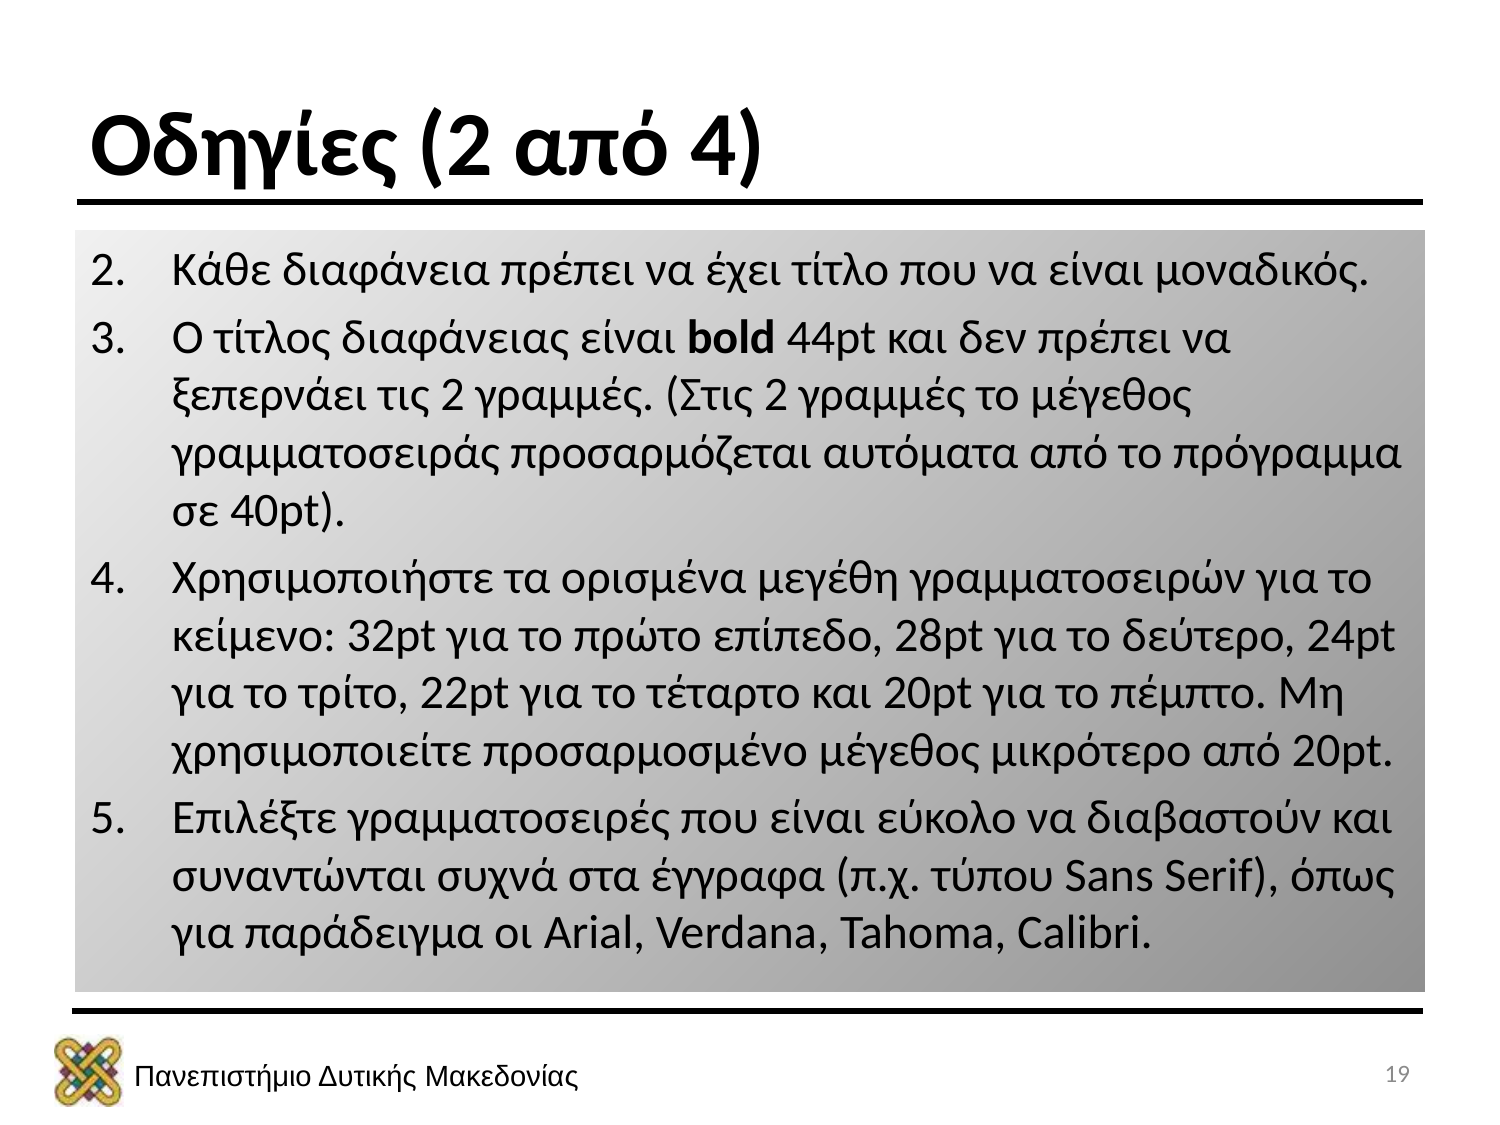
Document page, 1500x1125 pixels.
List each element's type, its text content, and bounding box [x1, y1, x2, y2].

picture [54, 1034, 124, 1107]
slide_number 19 [1074, 1042, 1425, 1103]
title Οδηγίες (2 από 4) [75, 45, 1425, 230]
list Κάθε διαφάνεια πρέπει να έχει τίτλο που να είναι μοναδικός. Ο τίτλος διαφάνειας είναι bold 44pt και δεν πρέπει να ξεπερνάει τις 2 γραμμές. (Στις 2 γραμμές το μέγεθος γραμματοσειράς προσαρμόζεται αυτόματα από το πρόγραμμα σε 40pt). Χρησιμοποιήστε τα ορισμένα μεγέθη γραμματοσειρών για το κείμενο: 32pt για το πρώτο επίπεδο, 28pt για το δεύτερο, 24pt για το τρίτο, 22pt για το τέταρτο και 20pt για το πέμπτο. Μη χρησιμοποιείτε προσαρμοσμένο μέγεθος μικρότερο από 20pt. Επιλέξτε γραμματοσειρές που είναι εύκολο να διαβαστούν και συναντώνται συχνά στα έγγραφα (π.χ. τύπου Sans Serif), όπως για παράδειγμα οι Arial, Verdana, Tahoma, Calibri. [75, 230, 1425, 992]
